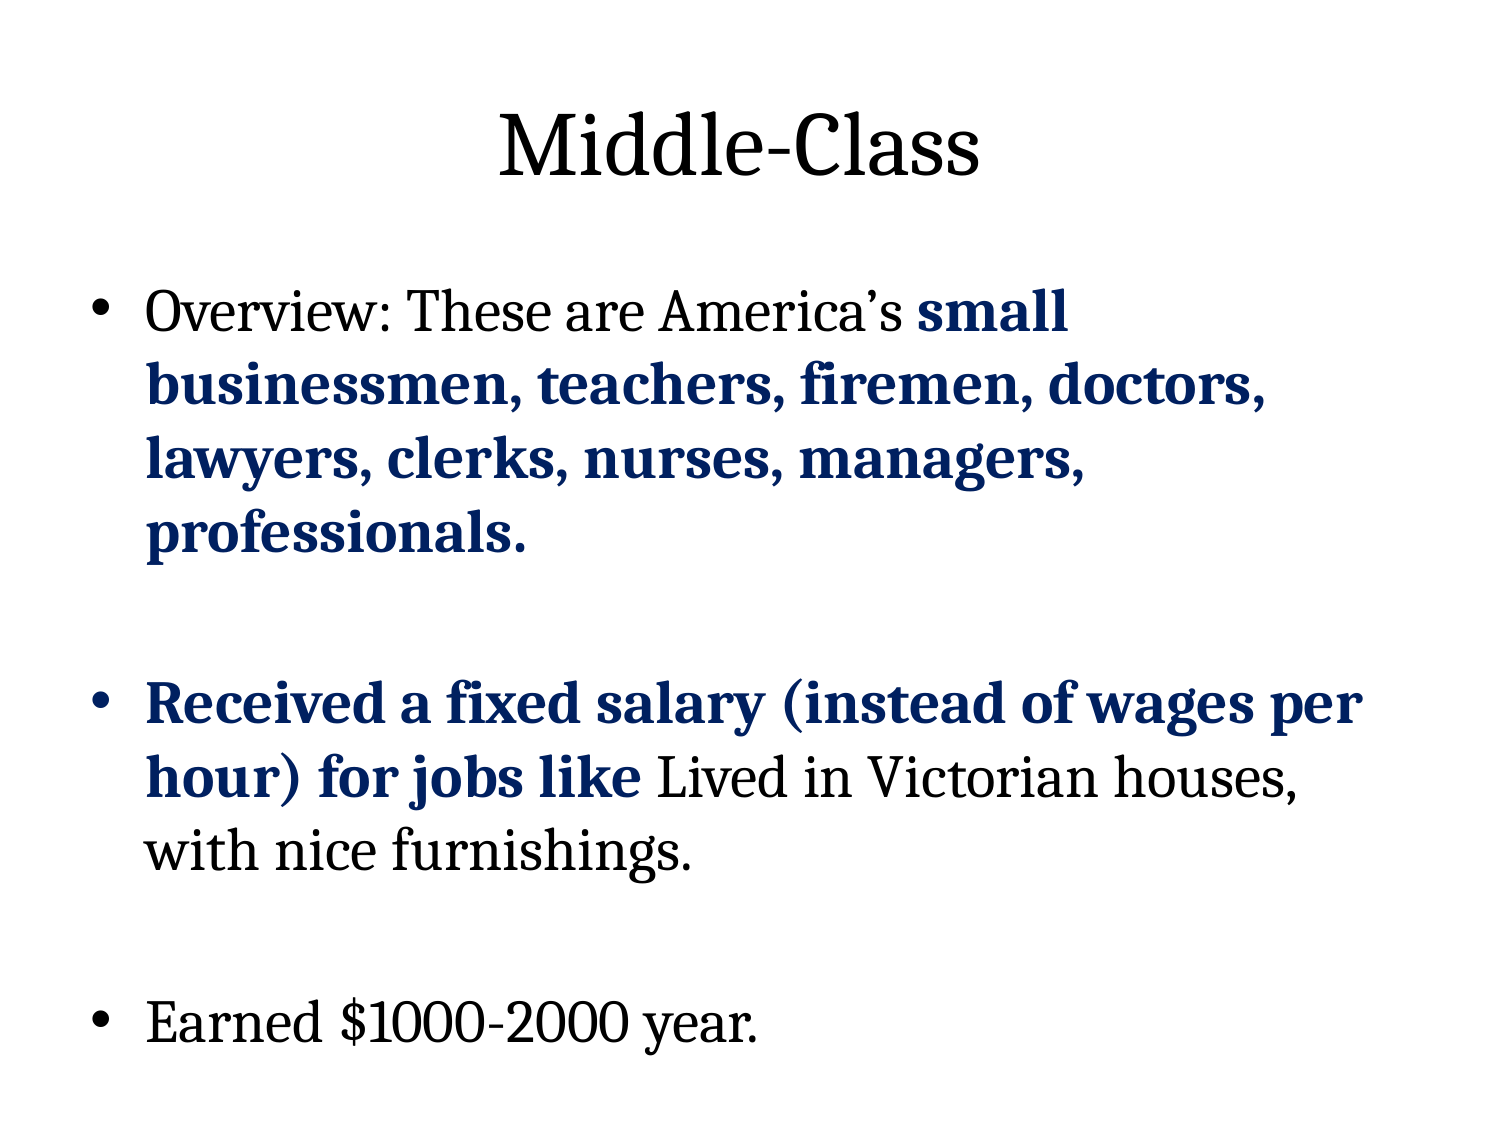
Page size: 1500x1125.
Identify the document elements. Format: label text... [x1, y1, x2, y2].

title Middle-Class [75, 45, 1425, 233]
list Overview: These are America’s small businessmen, teachers, firemen, doctors, lawyers, clerks, nurses, managers, professionals. Received a fixed salary (instead of wages per hour) for jobs like Lived in Victorian houses, with nice furnishings. Earned $1000-2000 year. [75, 262, 1425, 1063]
